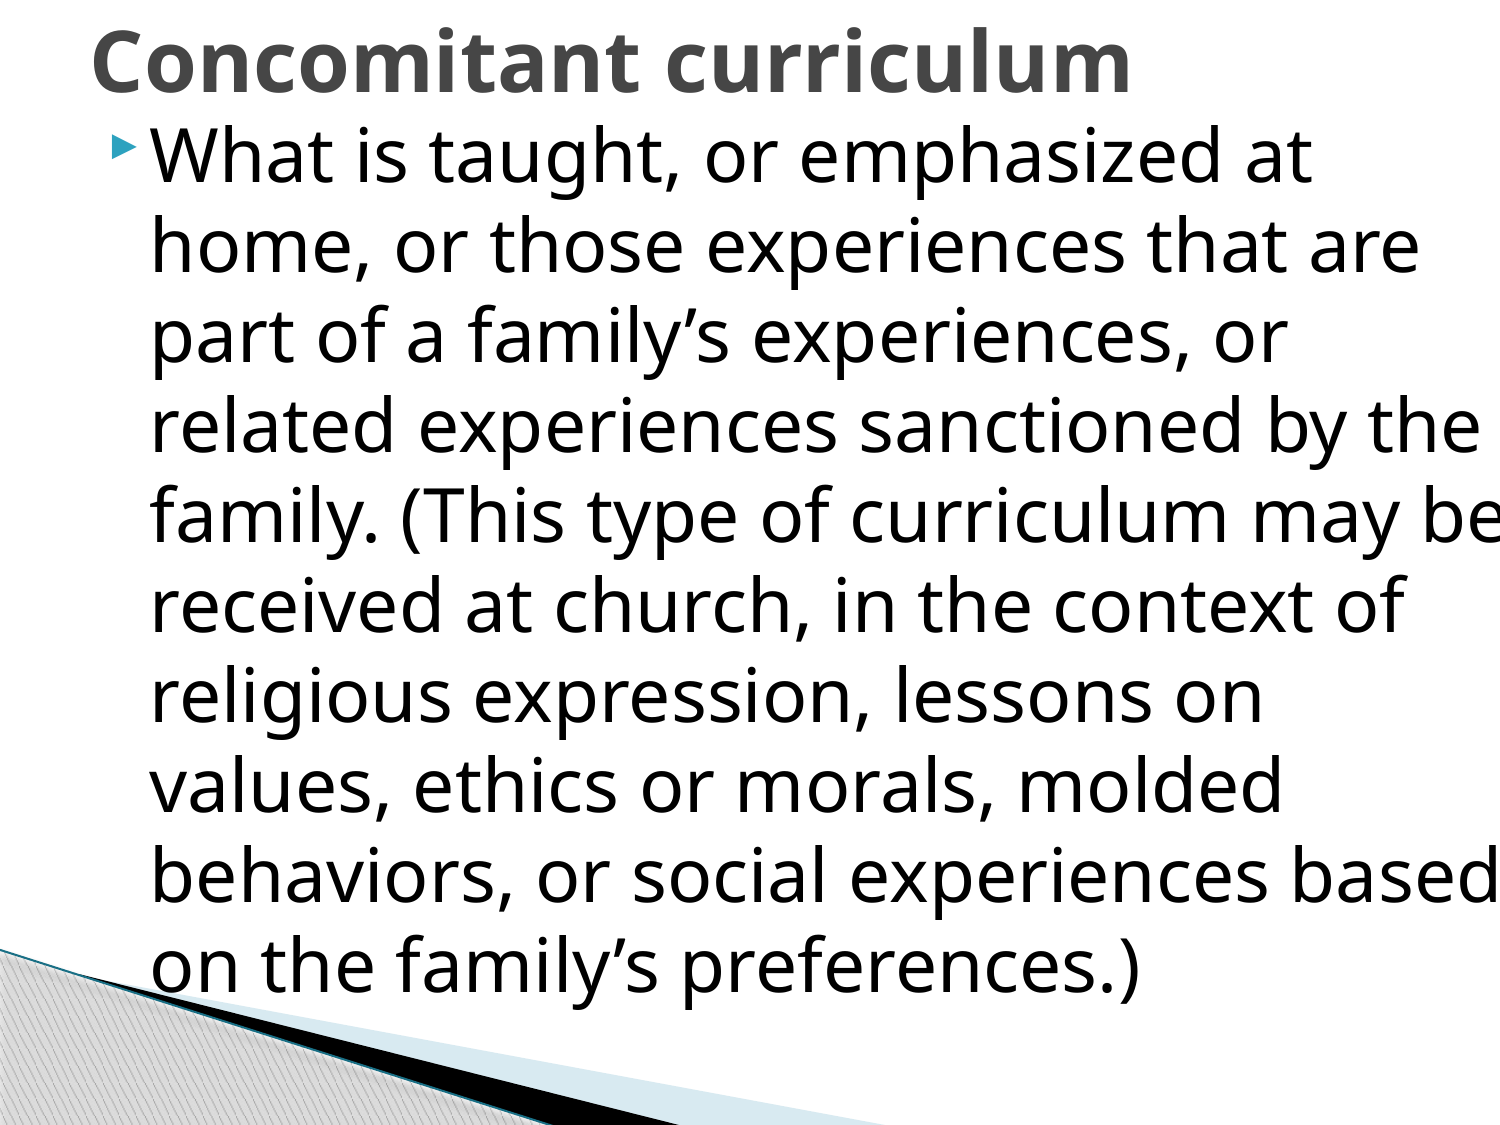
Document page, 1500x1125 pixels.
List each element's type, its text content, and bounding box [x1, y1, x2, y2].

list What is taught, or emphasized at home, or those experiences that are part of a family’s experiences, or related experiences sanctioned by the family. (This type of curriculum may be received at church, in the context of religious expression, lessons on values, ethics or morals, molded behaviors, or social experiences based on the family’s preferences.) [75, 99, 1500, 1050]
title Concomitant curriculum [75, 0, 1425, 99]
